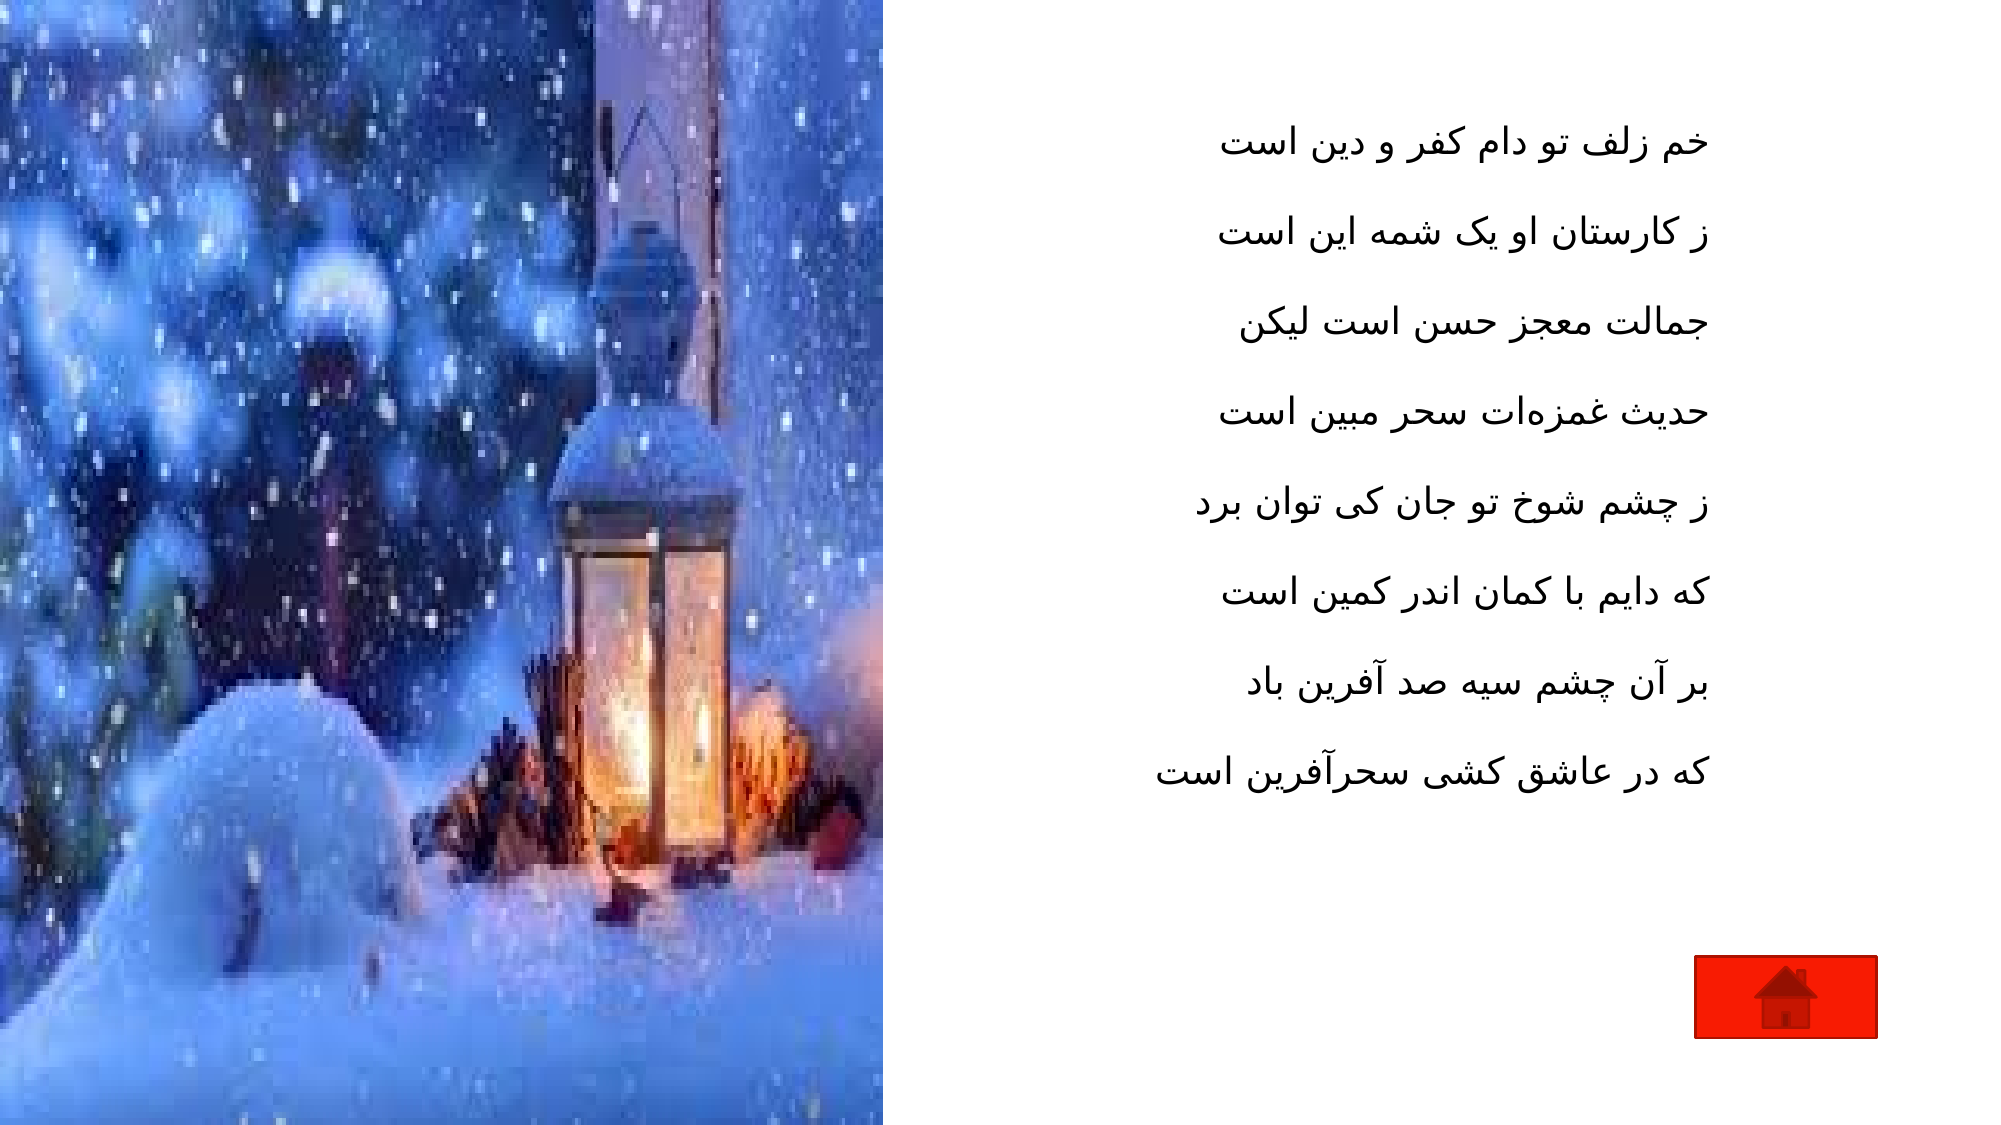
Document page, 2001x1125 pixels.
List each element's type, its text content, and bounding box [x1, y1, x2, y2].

picture [0, 0, 884, 1125]
text_box خم زلف تو دام کفر و دین است ز کارستان او یک شمه این است جمالت معجز حسن است لیکن حدیث غمزه‌ات سحر مبین است ز چشم شوخ تو جان کی توان برد که دایم با کمان اندر کمین است بر آن چشم سیه صد آفرین باد که در عاشق کشی سحرآفرین است [936, 0, 1725, 800]
text_box [1694, 955, 1878, 1039]
